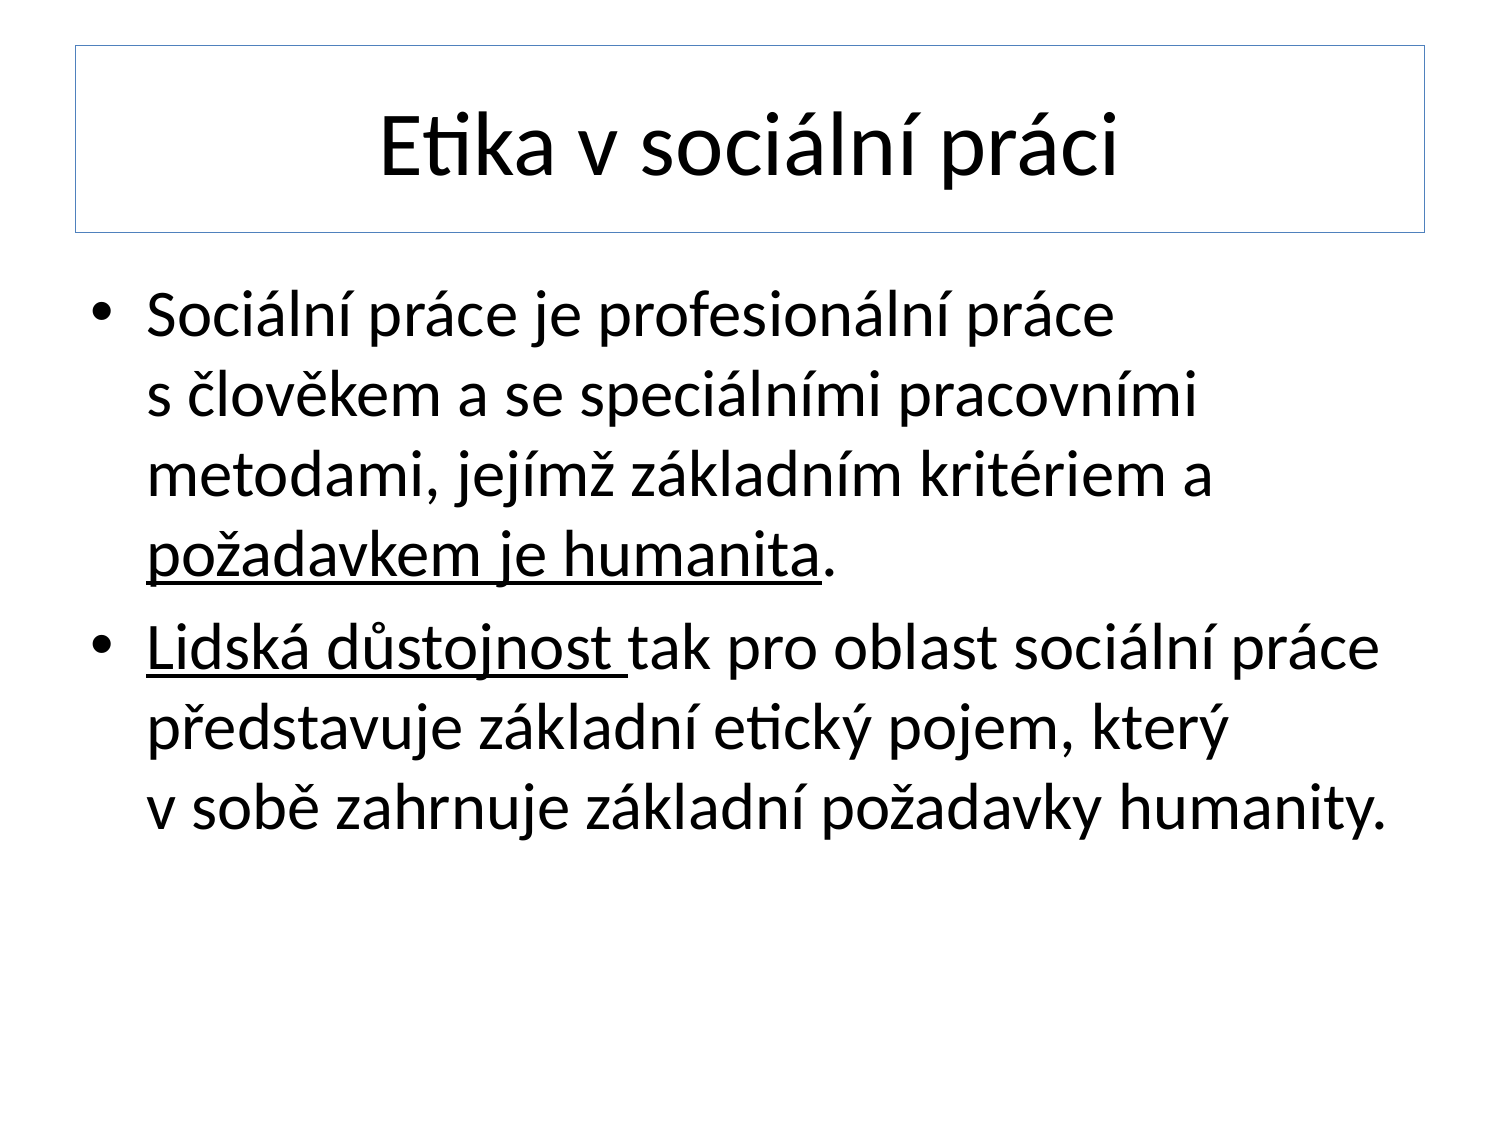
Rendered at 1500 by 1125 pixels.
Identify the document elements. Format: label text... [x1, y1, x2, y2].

title Etika v sociální práci [75, 45, 1425, 233]
list Sociální práce je profesionální práce s člověkem a se speciálními pracovními metodami, jejímž základním kritériem a požadavkem je humanita. Lidská důstojnost tak pro oblast sociální práce představuje základní etický pojem, který v sobě zahrnuje základní požadavky humanity. [75, 262, 1425, 1005]
